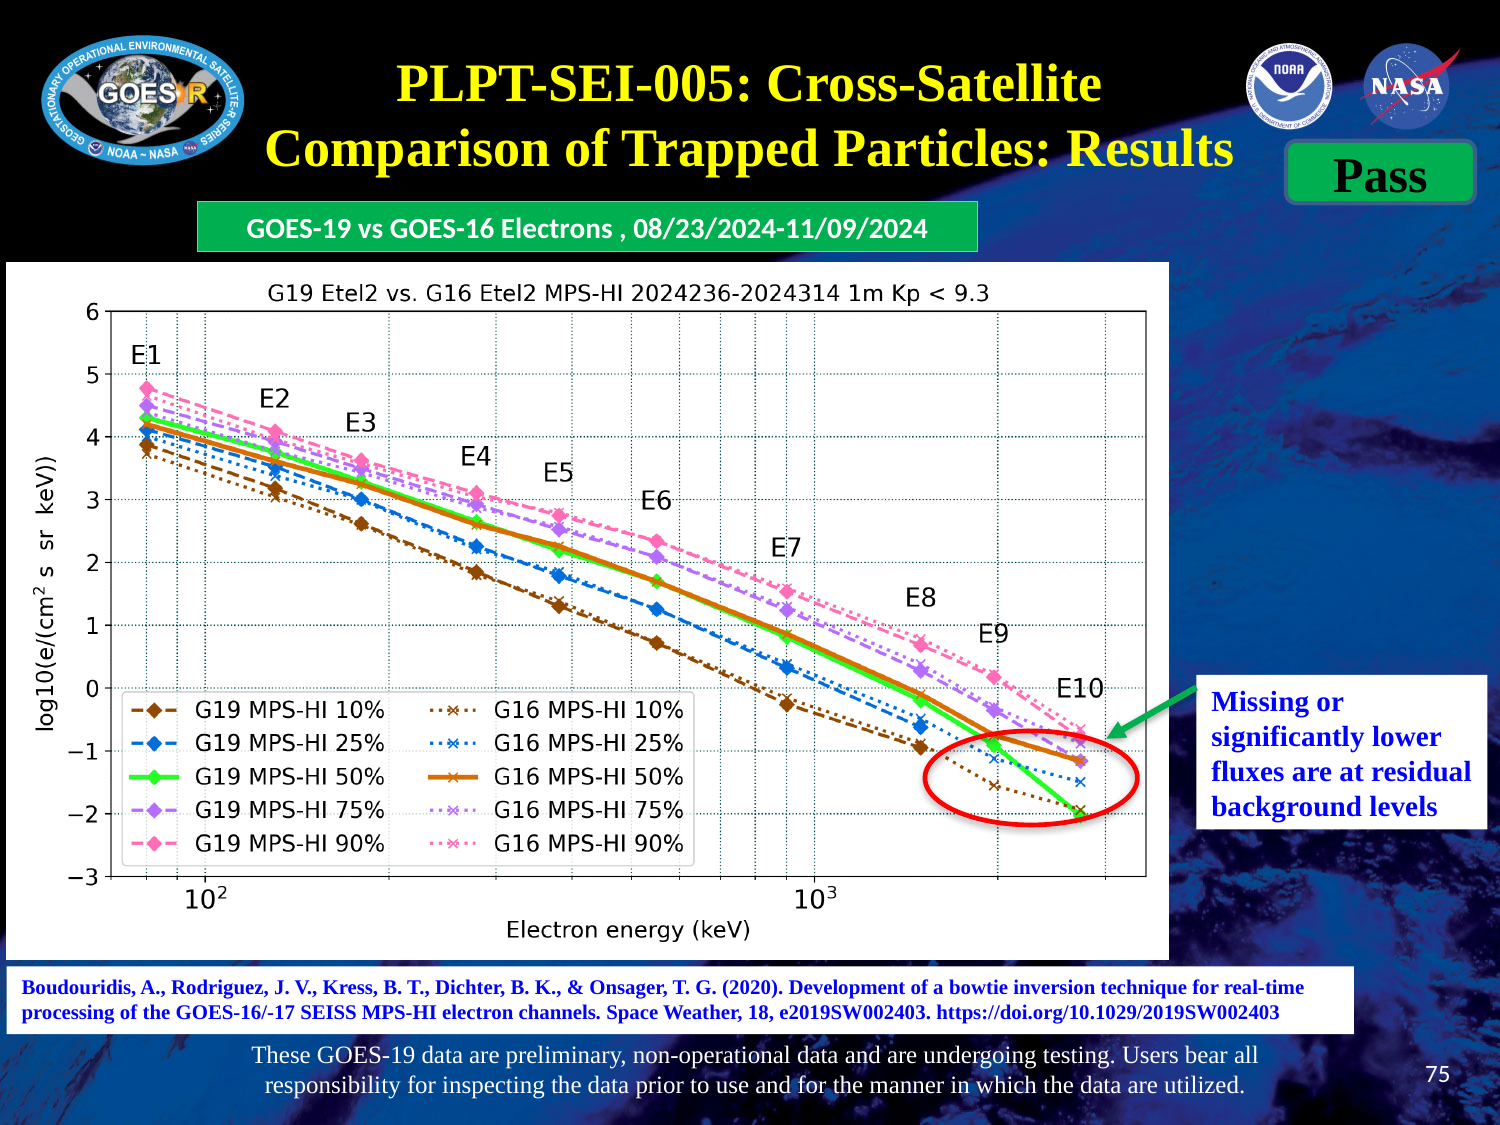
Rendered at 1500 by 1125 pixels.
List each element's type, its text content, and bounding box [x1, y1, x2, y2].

text_box Missing or significantly lower fluxes are at residual background levels [1196, 674, 1488, 830]
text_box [1106, 687, 1197, 739]
slide_number 75 [1353, 1042, 1466, 1103]
text_box GOES-19 vs GOES-16 Electrons , 08/23/2024-11/09/2024 [197, 201, 978, 252]
text_box Boudouridis, A., Rodriguez, J. V., Kress, B. T., Dichter, B. K., & Onsager, T. G. (2020). Development of a bowtie inversion technique for real‐time processing of the GOES‐16/‐17 SEISS MPS‐HI electron channels. Space Weather, 18, e2019SW002403. https://doi.org/10.1029/2019SW002403 [6, 966, 1354, 1035]
title PLPT-SEI-005: Cross-Satellite Comparison of Trapped Particles: Results [200, 37, 1299, 188]
picture [0, 0, 1500, 1125]
text_box Pass [1283, 138, 1478, 206]
text_box These GOES-19 data are preliminary, non-operational data and are undergoing testing. Users bear all responsibility for inspecting the data prior to use and for the manner in which the data are utilized. [211, 1031, 1300, 1113]
